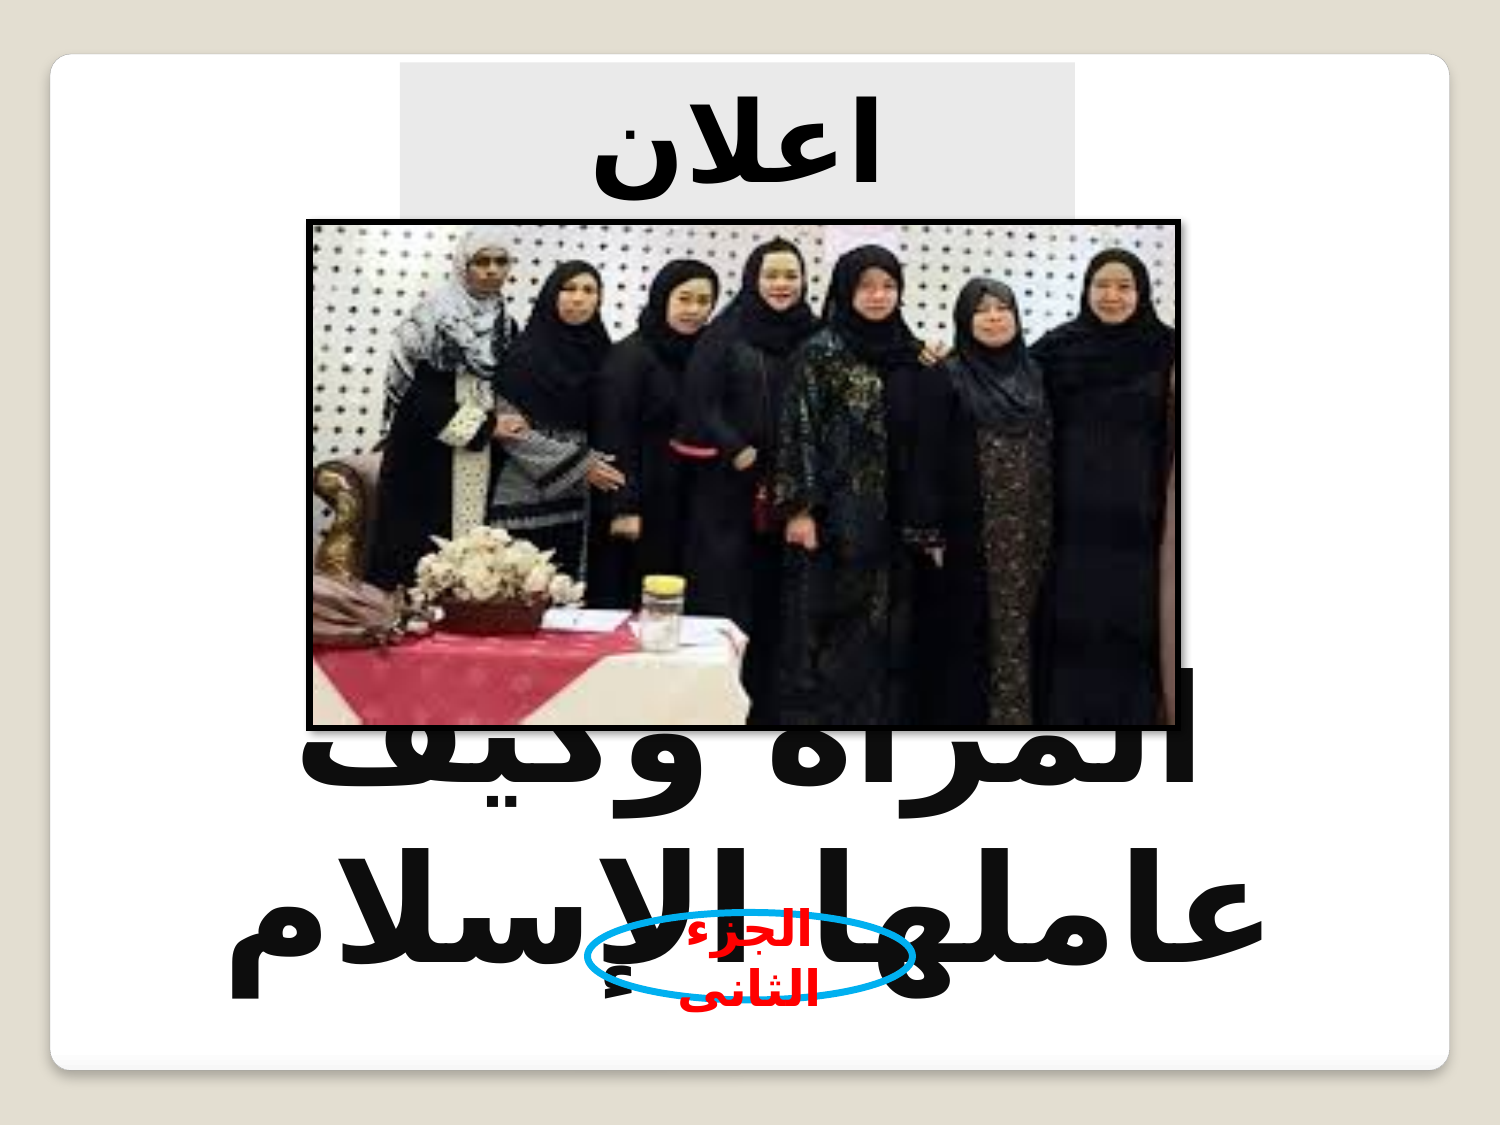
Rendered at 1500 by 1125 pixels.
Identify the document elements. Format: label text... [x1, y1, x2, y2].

text_box اعلان الدرس : [399, 62, 1075, 217]
text_box الجزء الثانى [584, 908, 916, 1004]
text_box المرأة وكيف عاملها الإسلام [46, 621, 1454, 1004]
picture [312, 224, 1176, 726]
